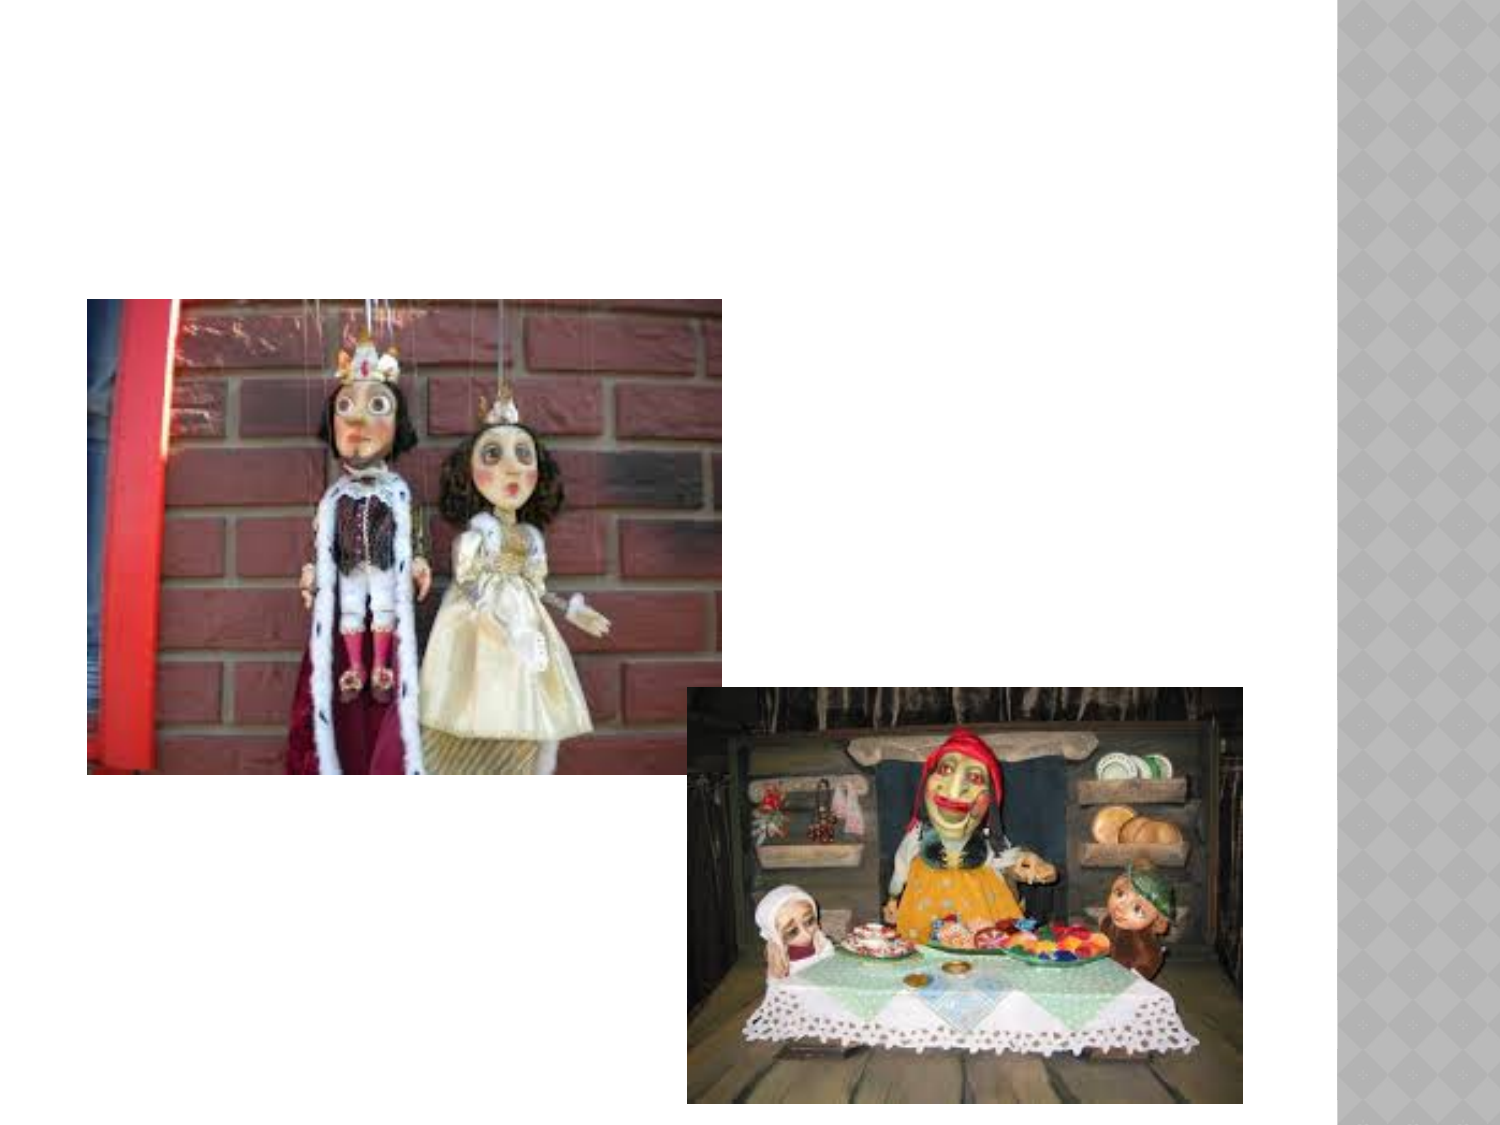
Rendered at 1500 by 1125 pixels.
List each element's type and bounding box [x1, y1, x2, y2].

picture [87, 299, 1243, 1104]
